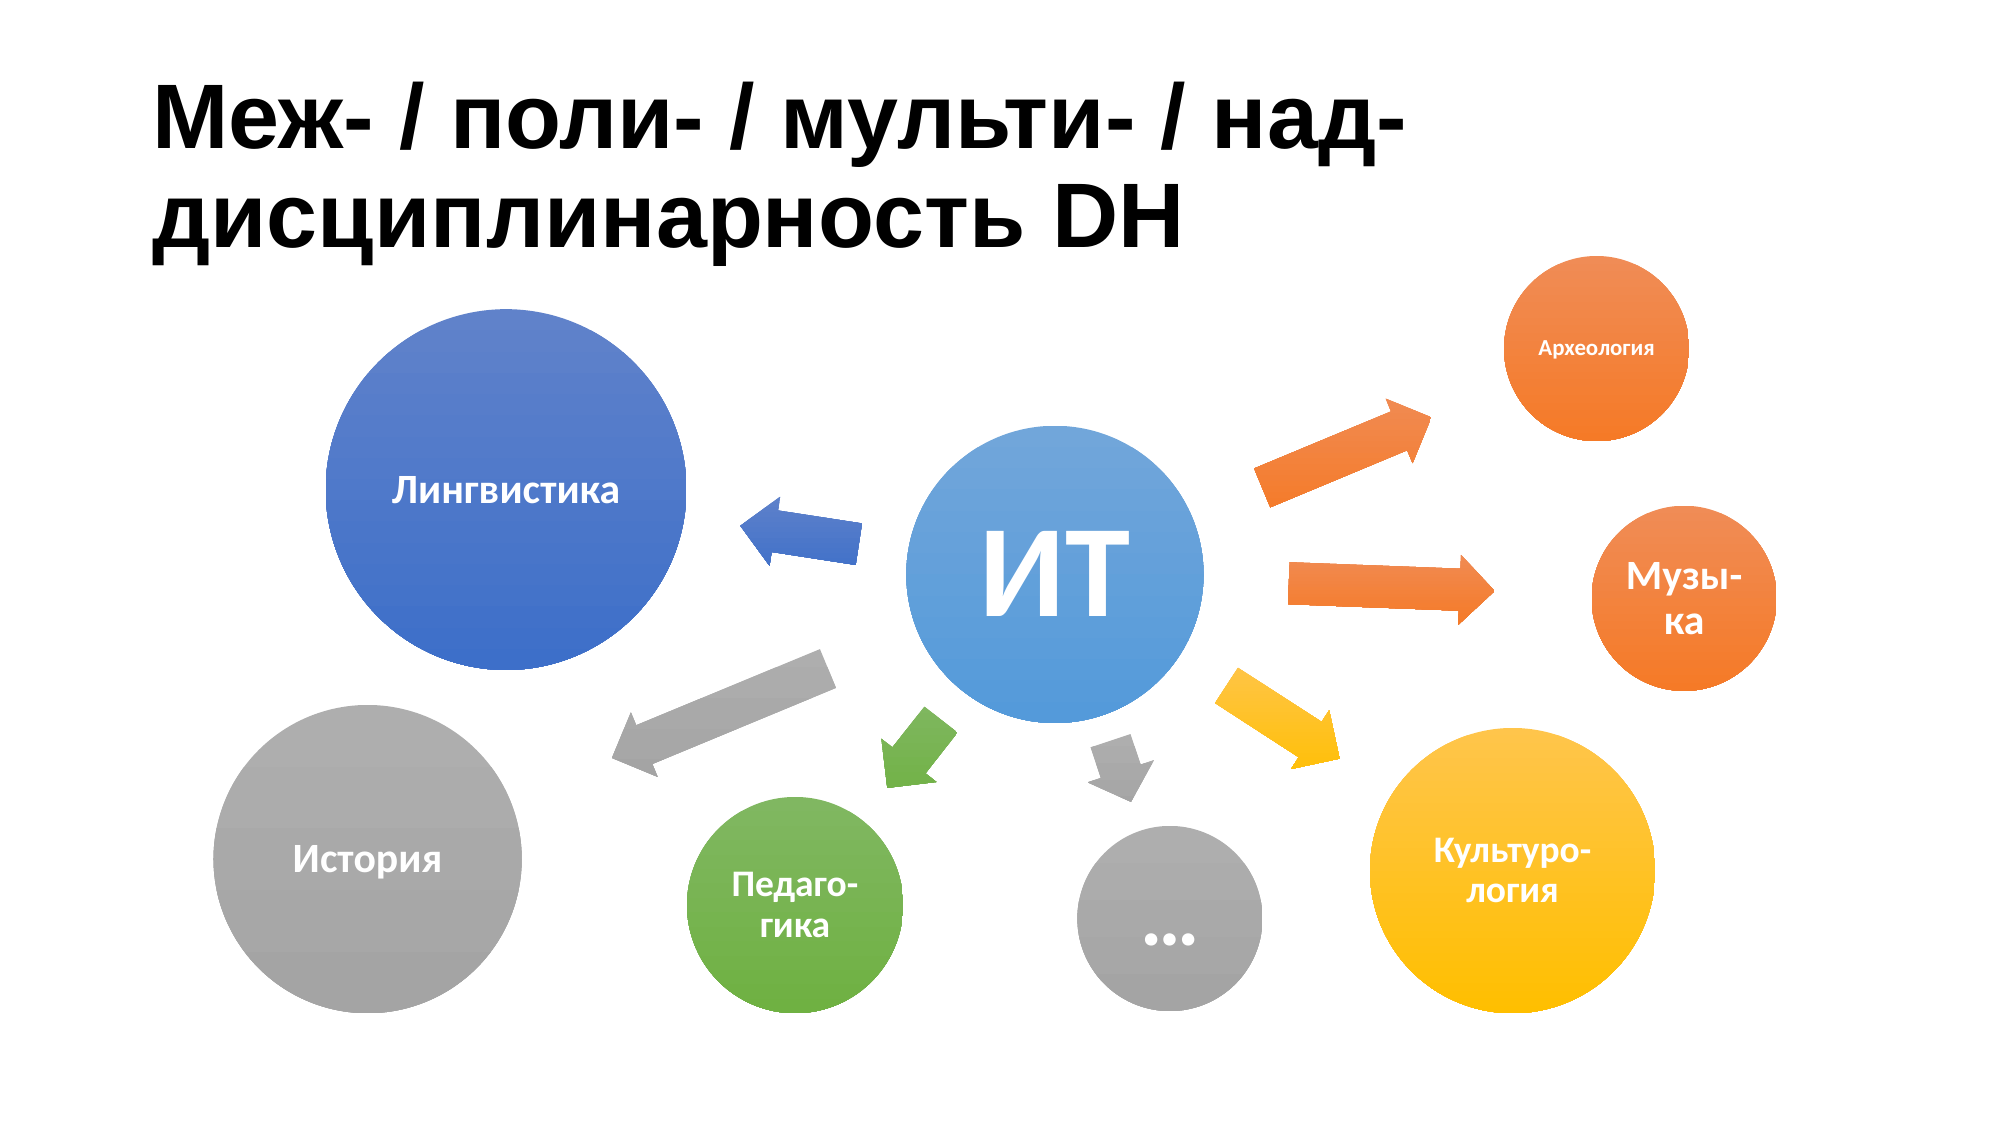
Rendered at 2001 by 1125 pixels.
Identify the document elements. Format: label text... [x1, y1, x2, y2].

title Меж- / поли- / мульти- / над- дисциплинарность DH [137, 59, 1863, 278]
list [137, 299, 1863, 1014]
